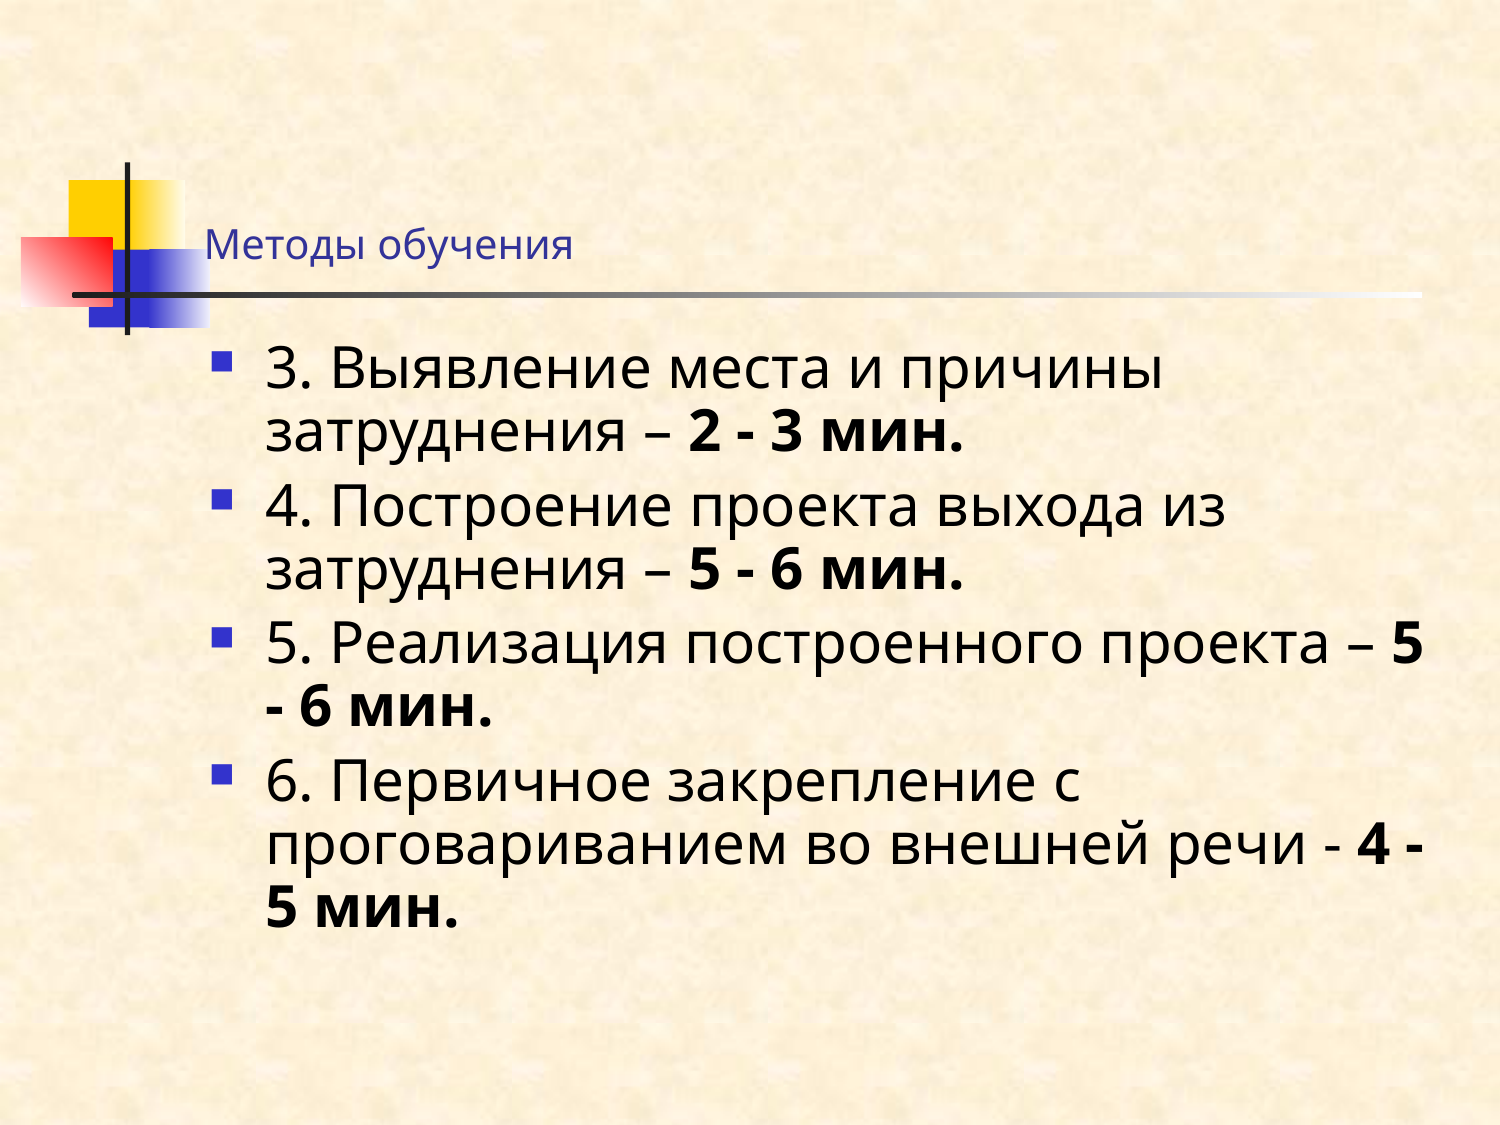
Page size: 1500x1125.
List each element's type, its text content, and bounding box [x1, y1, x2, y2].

list 3. Выявление места и причины затруднения – 2 - 3 мин. 4. Построение проекта выхода из затруднения – 5 - 6 мин. 5. Реализация построенного проекта – 5 - 6 мин. 6. Первичное закрепление с проговариванием во внешней речи - 4 - 5 мин. [193, 330, 1470, 1007]
picture [0, 0, 1500, 1125]
title Методы обучения [188, 34, 1468, 276]
